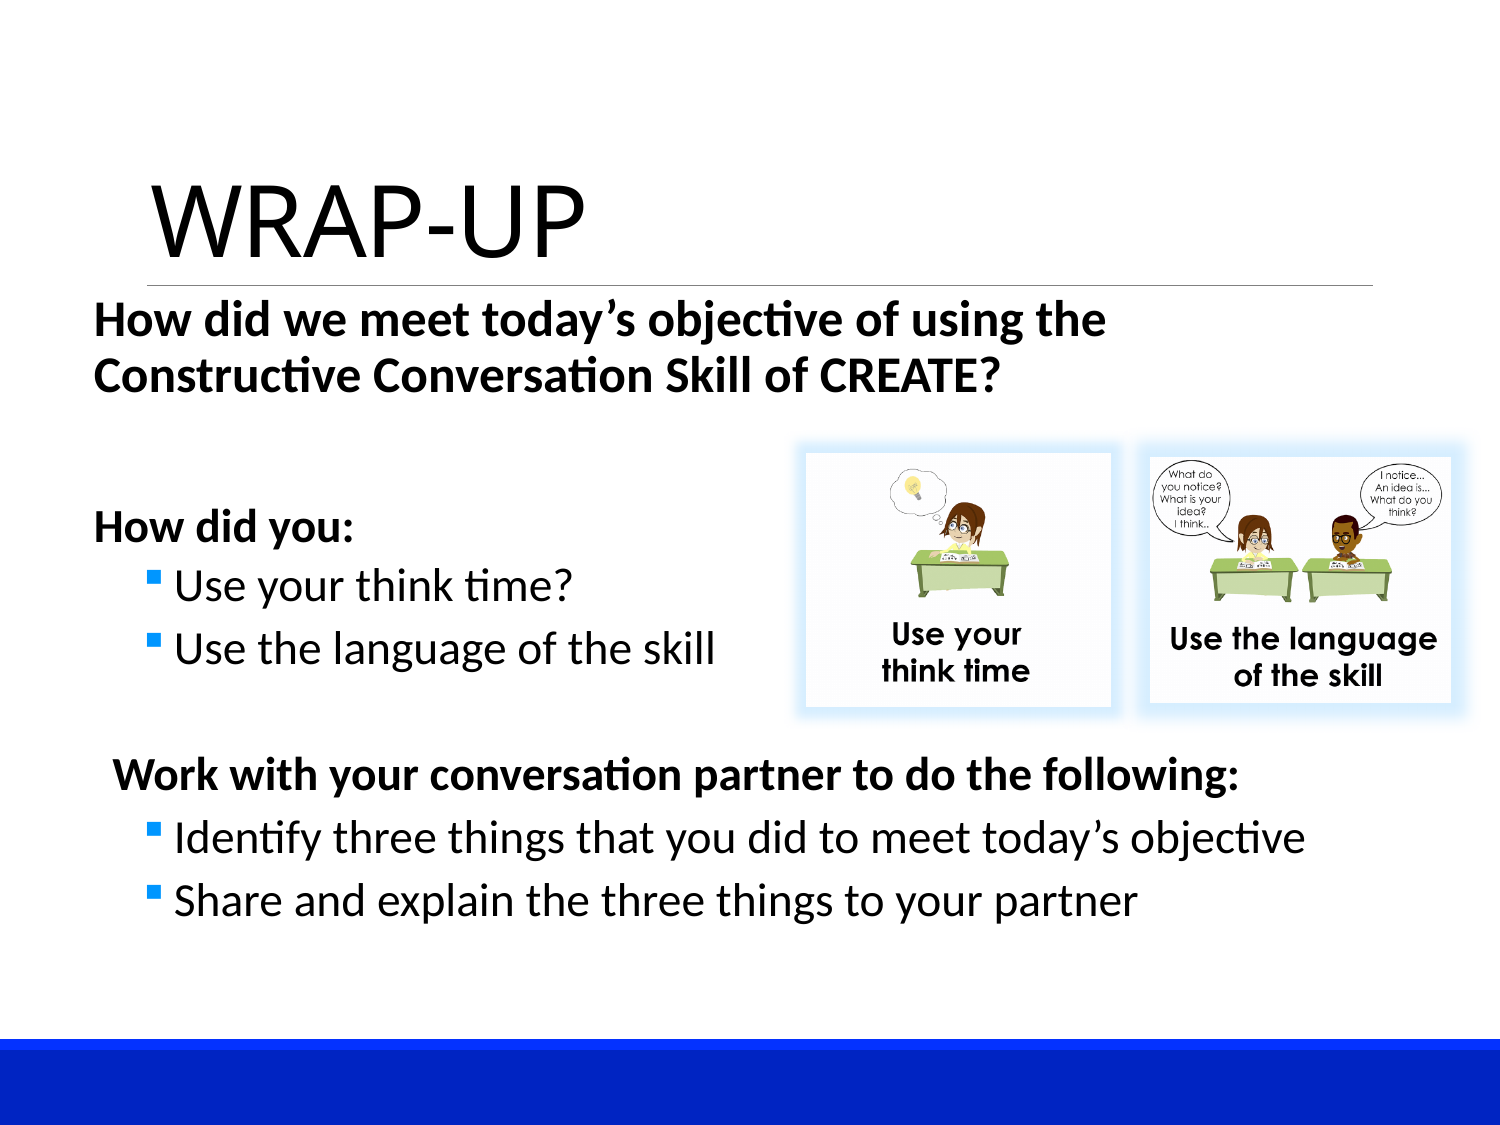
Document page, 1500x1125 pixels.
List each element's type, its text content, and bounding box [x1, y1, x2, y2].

picture [806, 452, 1112, 708]
text_box [790, 434, 1316, 726]
list How did we meet today’s objective of using the Constructive Conversation Skill of CREATE? How did you: Use your think time? Use the language of the skill Work with your conversation partner to do the following: Identify three things that you did to meet today’s objective Share and explain the three things to your partner [78, 285, 1316, 966]
title WRAP-UP [135, 47, 1373, 285]
picture [1149, 456, 1452, 704]
